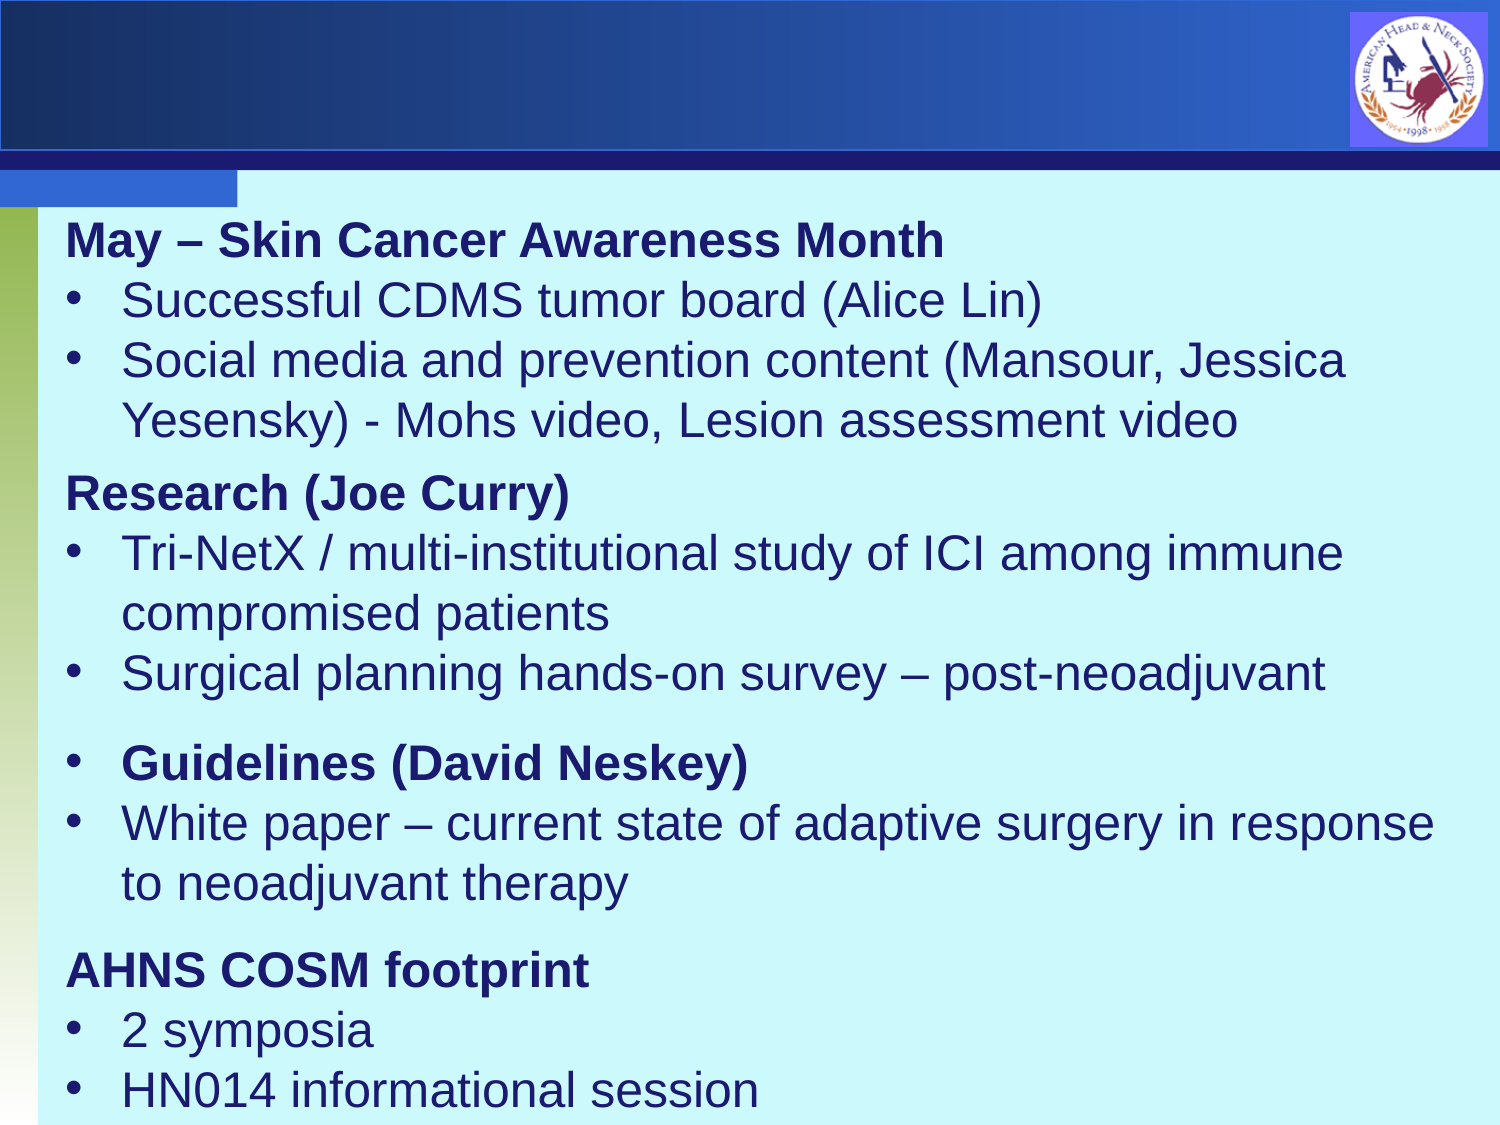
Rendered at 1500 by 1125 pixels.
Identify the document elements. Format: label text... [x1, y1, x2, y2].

subtitle May – Skin Cancer Awareness Month Successful CDMS tumor board (Alice Lin) Social media and prevention content (Mansour, Jessica Yesensky) - Mohs video, Lesion assessment video Research (Joe Curry) Tri-NetX / multi-institutional study of ICI among immune compromised patients Surgical planning hands-on survey – post-neoadjuvant Guidelines (David Neskey) White paper – current state of adaptive surgery in response to neoadjuvant therapy AHNS COSM footprint 2 symposia HN014 informational session [50, 200, 1500, 488]
picture [1350, 12, 1488, 147]
